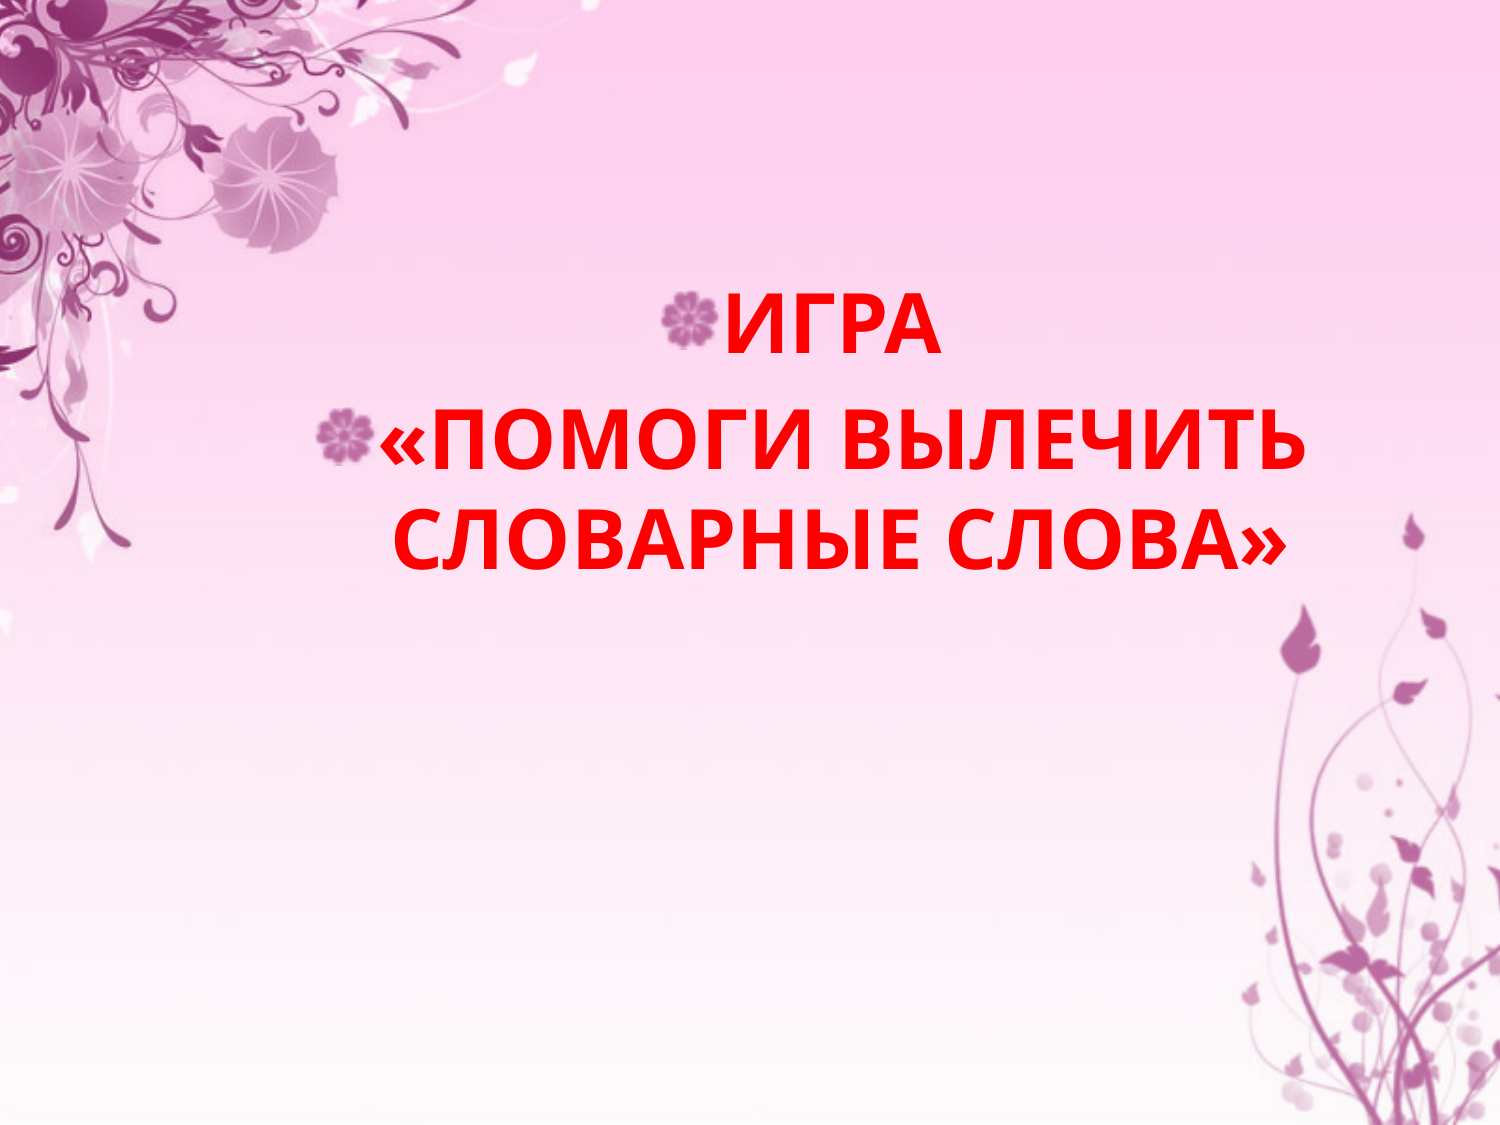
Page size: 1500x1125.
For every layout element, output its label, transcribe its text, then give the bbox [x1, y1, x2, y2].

picture [0, 0, 1500, 1125]
list ИГРА «ПОМОГИ ВЫЛЕЧИТЬ СЛОВАРНЫЕ СЛОВА» [199, 262, 1425, 1005]
